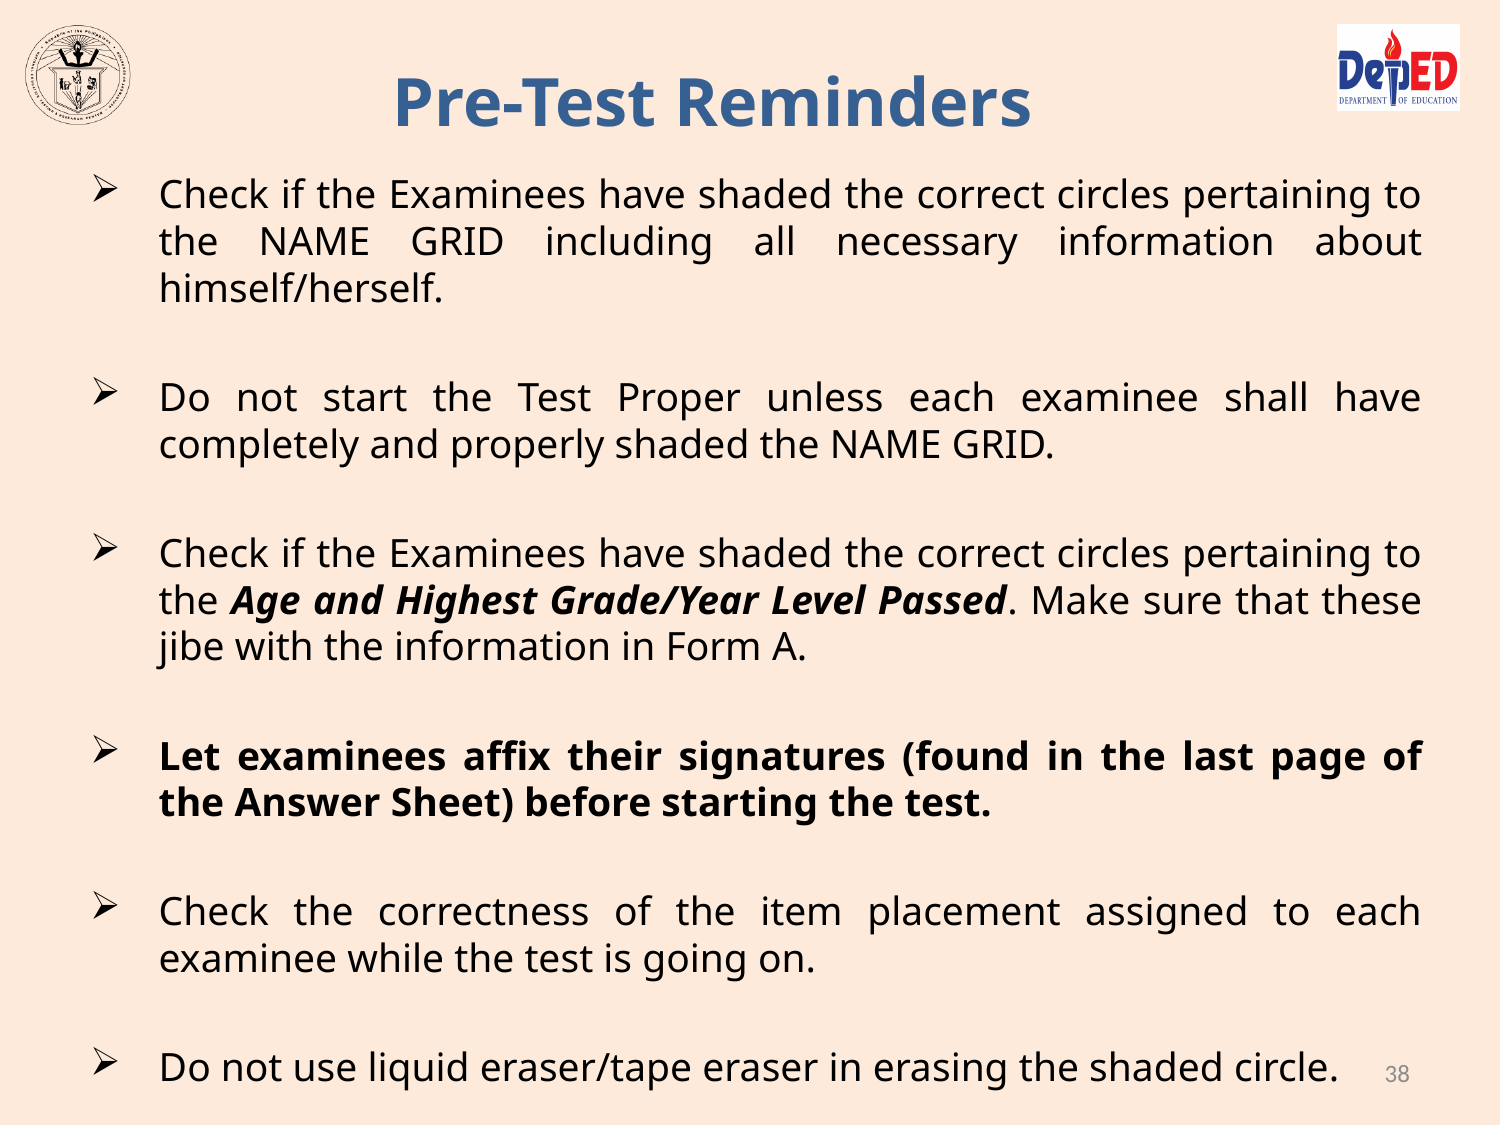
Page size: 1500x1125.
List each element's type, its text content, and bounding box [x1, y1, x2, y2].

list Check if the Examinees have shaded the correct circles pertaining to the NAME GRID including all necessary information about himself/herself. Do not start the Test Proper unless each examinee shall have completely and properly shaded the NAME GRID. Check if the Examinees have shaded the correct circles pertaining to the Age and Highest Grade/Year Level Passed. Make sure that these jibe with the information in Form A. Let examinees affix their signatures (found in the last page of the Answer Sheet) before starting the test. Check the correctness of the item placement assigned to each examinee while the test is going on. Do not use liquid eraser/tape eraser in erasing the shaded circle. [74, 162, 1438, 1101]
slide_number 38 [1074, 1042, 1425, 1103]
picture [24, 24, 131, 126]
title Pre-Test Reminders [162, 37, 1263, 162]
picture [1337, 24, 1460, 111]
